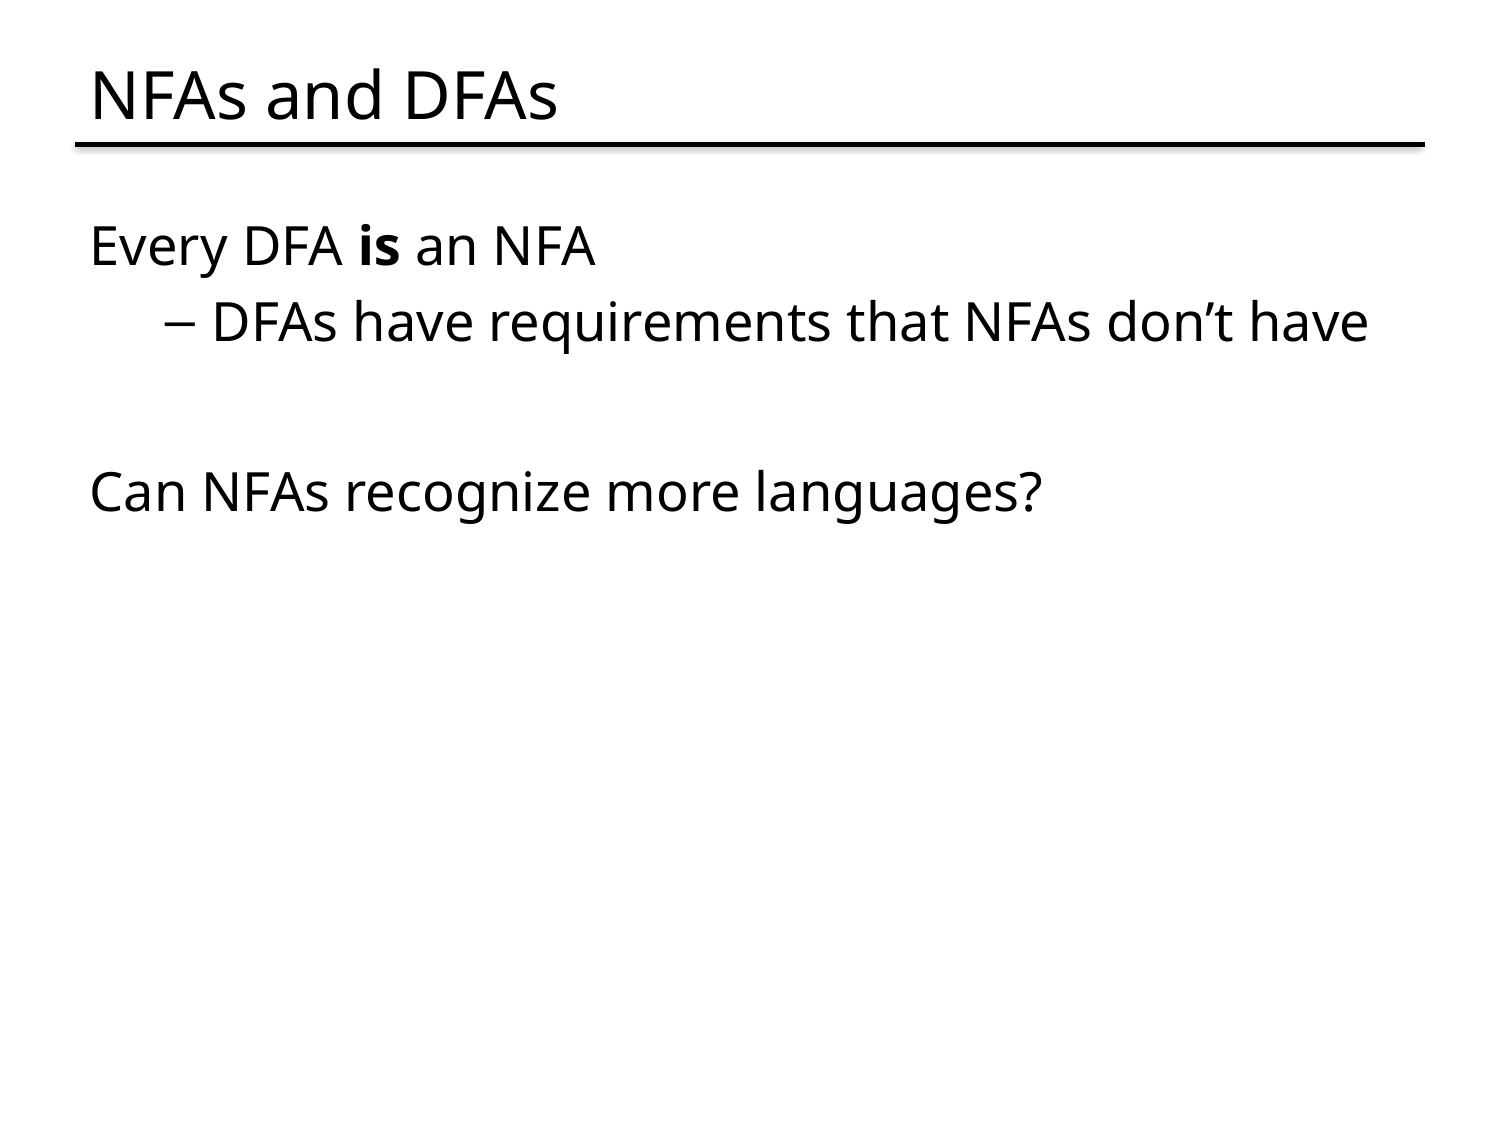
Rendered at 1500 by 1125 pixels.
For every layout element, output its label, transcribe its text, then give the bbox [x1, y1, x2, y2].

list Every DFA is an NFA DFAs have requirements that NFAs don’t have Can NFAs recognize more languages? [75, 204, 1425, 1048]
title NFAs and DFAs [75, 45, 1425, 145]
